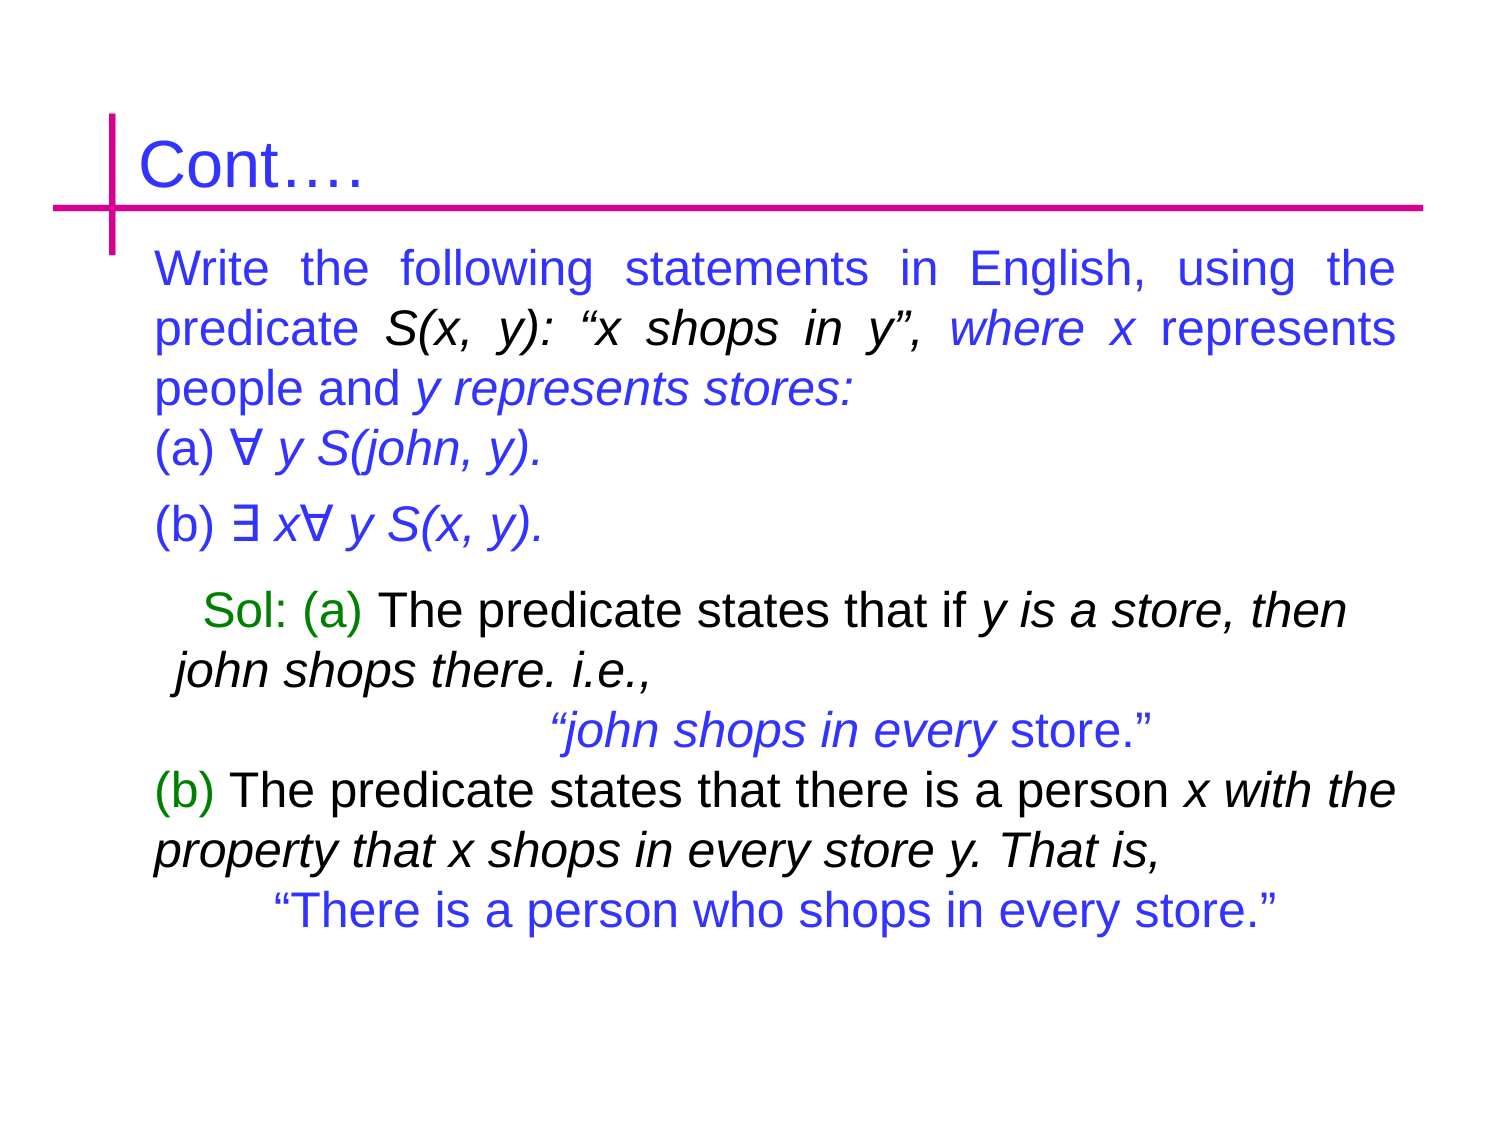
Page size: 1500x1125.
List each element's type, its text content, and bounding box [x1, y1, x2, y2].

text_box Cont…. [123, 113, 1435, 209]
text_box Write the following statements in English, using the predicate S(x, y): “x shops in y”, where x represents people and y represents stores: (a) ∀ y S(john, y). (b) ∃ x∀ y S(x, y). Sol: (a) The predicate states that if y is a store, then john shops there. i.e., “john shops in every store.” (b) The predicate states that there is a person x with the property that x shops in every store y. That is, “There is a person who shops in every store.” [139, 227, 1412, 945]
